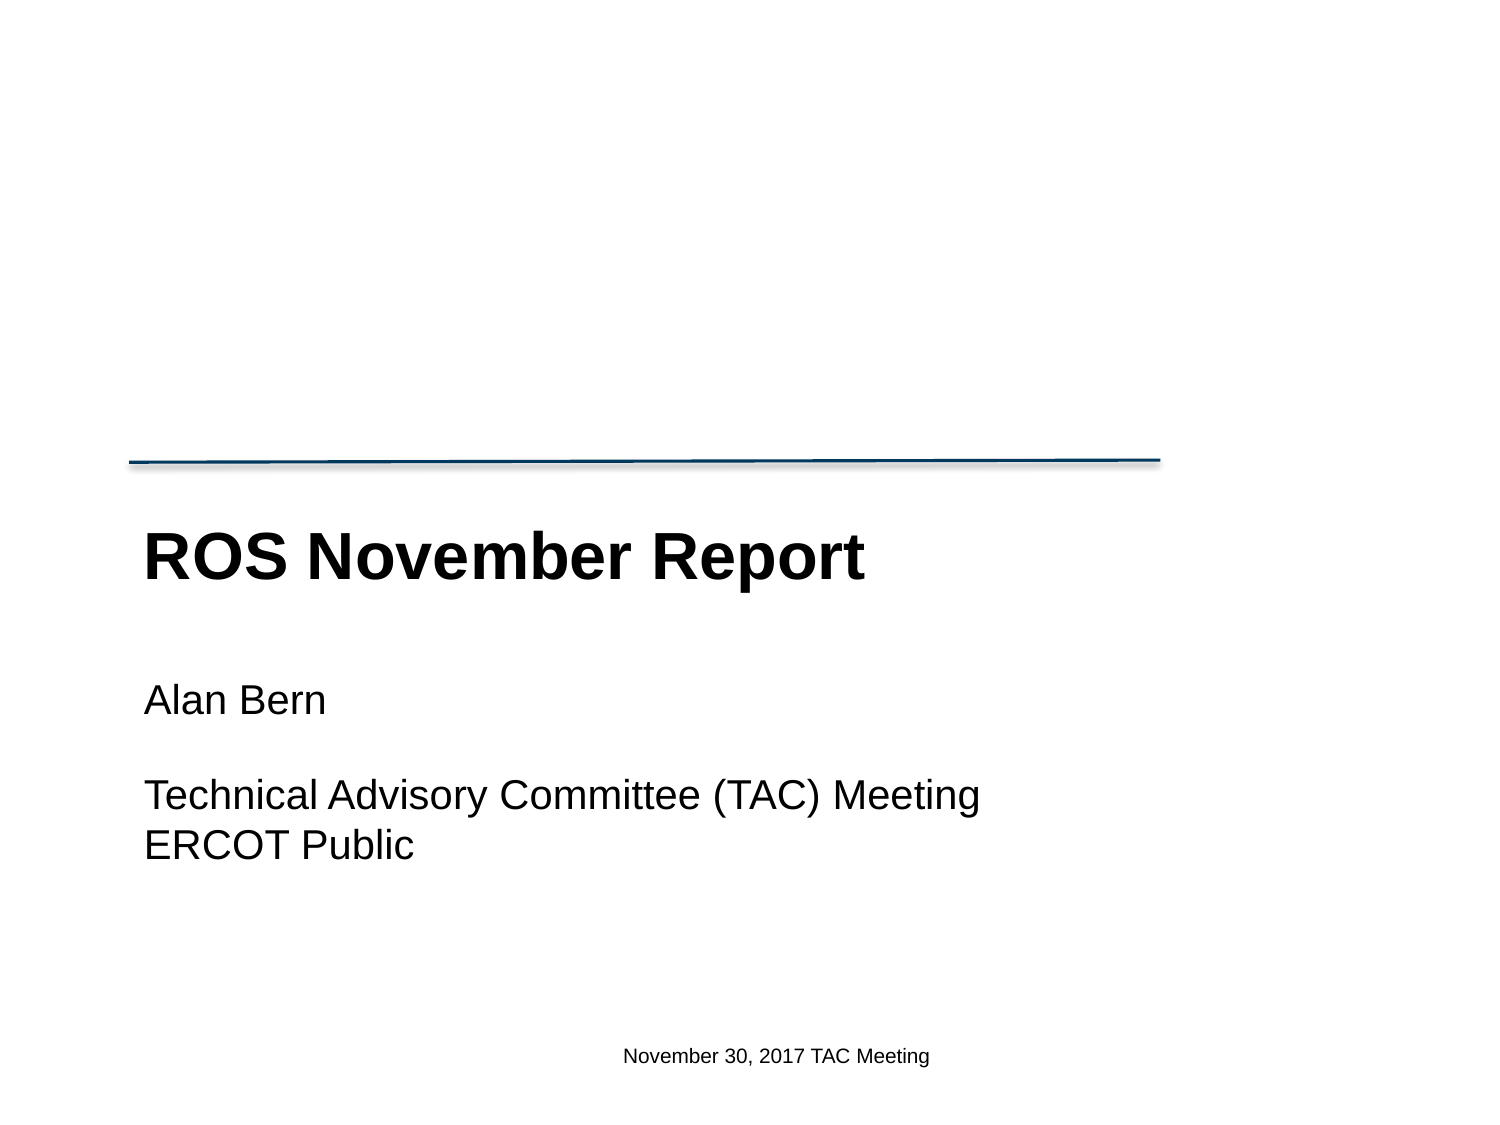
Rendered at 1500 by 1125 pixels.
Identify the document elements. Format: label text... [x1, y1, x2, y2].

footer November 30, 2017 TAC Meeting [99, 1025, 1453, 1085]
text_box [128, 459, 1367, 890]
